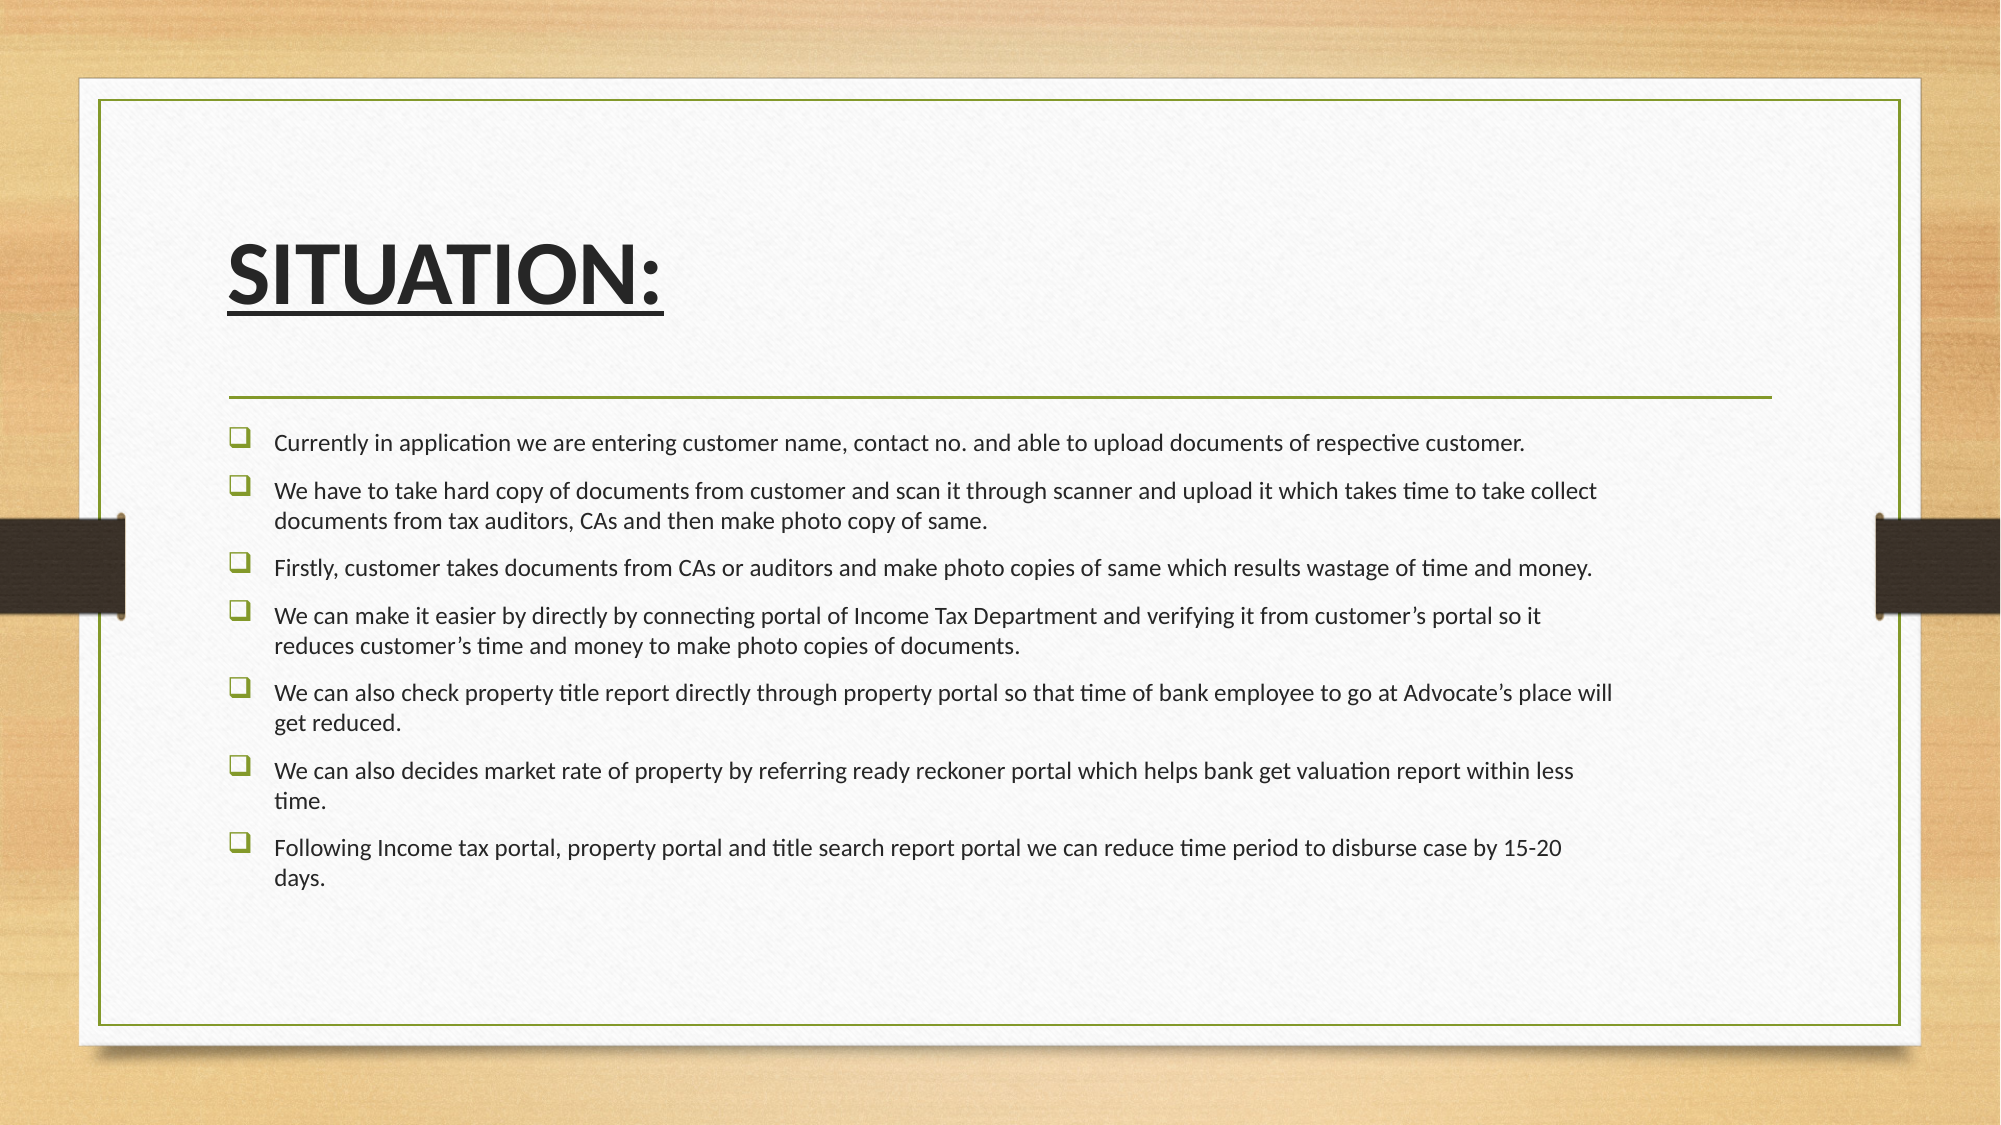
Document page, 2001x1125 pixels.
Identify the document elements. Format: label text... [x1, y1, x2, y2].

list Currently in application we are entering customer name, contact no. and able to upload documents of respective customer. We have to take hard copy of documents from customer and scan it through scanner and upload it which takes time to take collect documents from tax auditors, CAs and then make photo copy of same. Firstly, customer takes documents from CAs or auditors and make photo copies of same which results wastage of time and money. We can make it easier by directly by connecting portal of Income Tax Department and verifying it from customer’s portal so it reduces customer’s time and money to make photo copies of documents. We can also check property title report directly through property portal so that time of bank employee to go at Advocate’s place will get reduced. We can also decides market rate of property by referring ready reckoner portal which helps bank get valuation report within less time. Following Income tax portal, property portal and title search report portal we can reduce time period to disburse case by 15-20 days. [212, 419, 1634, 973]
title SITUATION: [212, 161, 1788, 375]
picture [0, 0, 2001, 1125]
